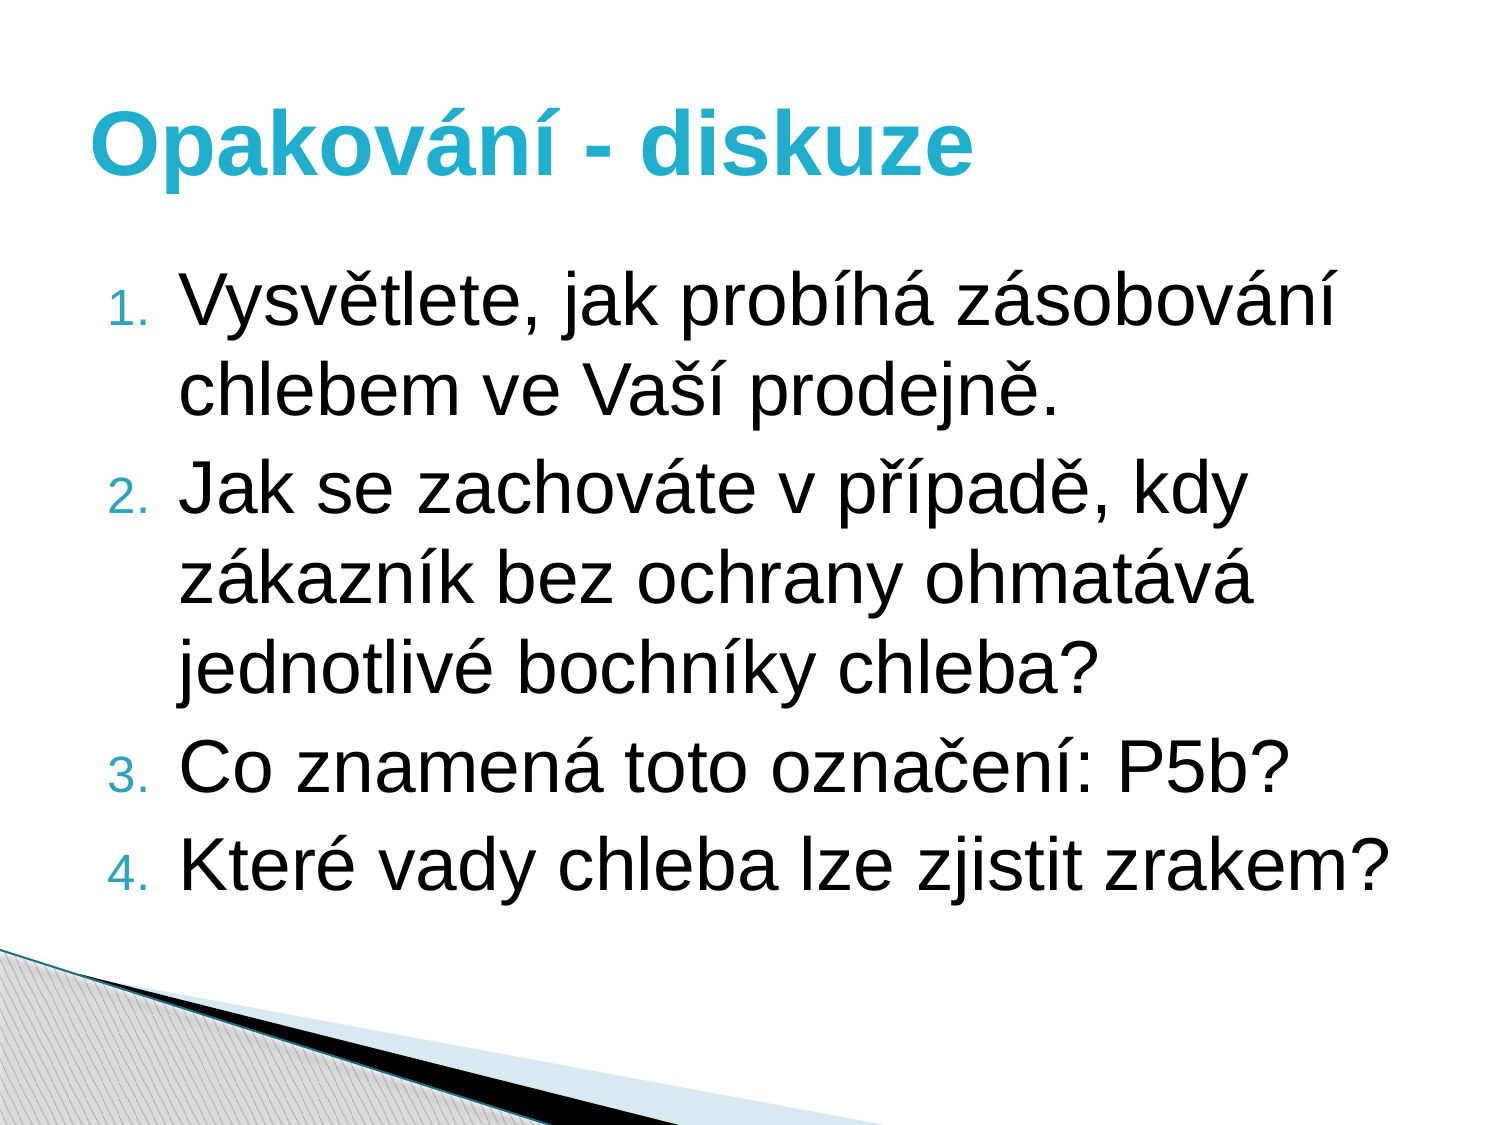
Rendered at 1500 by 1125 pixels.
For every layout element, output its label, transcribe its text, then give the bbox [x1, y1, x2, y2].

title Opakování - diskuze [75, 45, 1425, 233]
list Vysvětlete, jak probíhá zásobování chlebem ve Vaší prodejně. Jak se zachováte v případě, kdy zákazník bez ochrany ohmatává jednotlivé bochníky chleba? Co znamená toto označení: P5b? Které vady chleba lze zjistit zrakem? [74, 242, 1426, 986]
